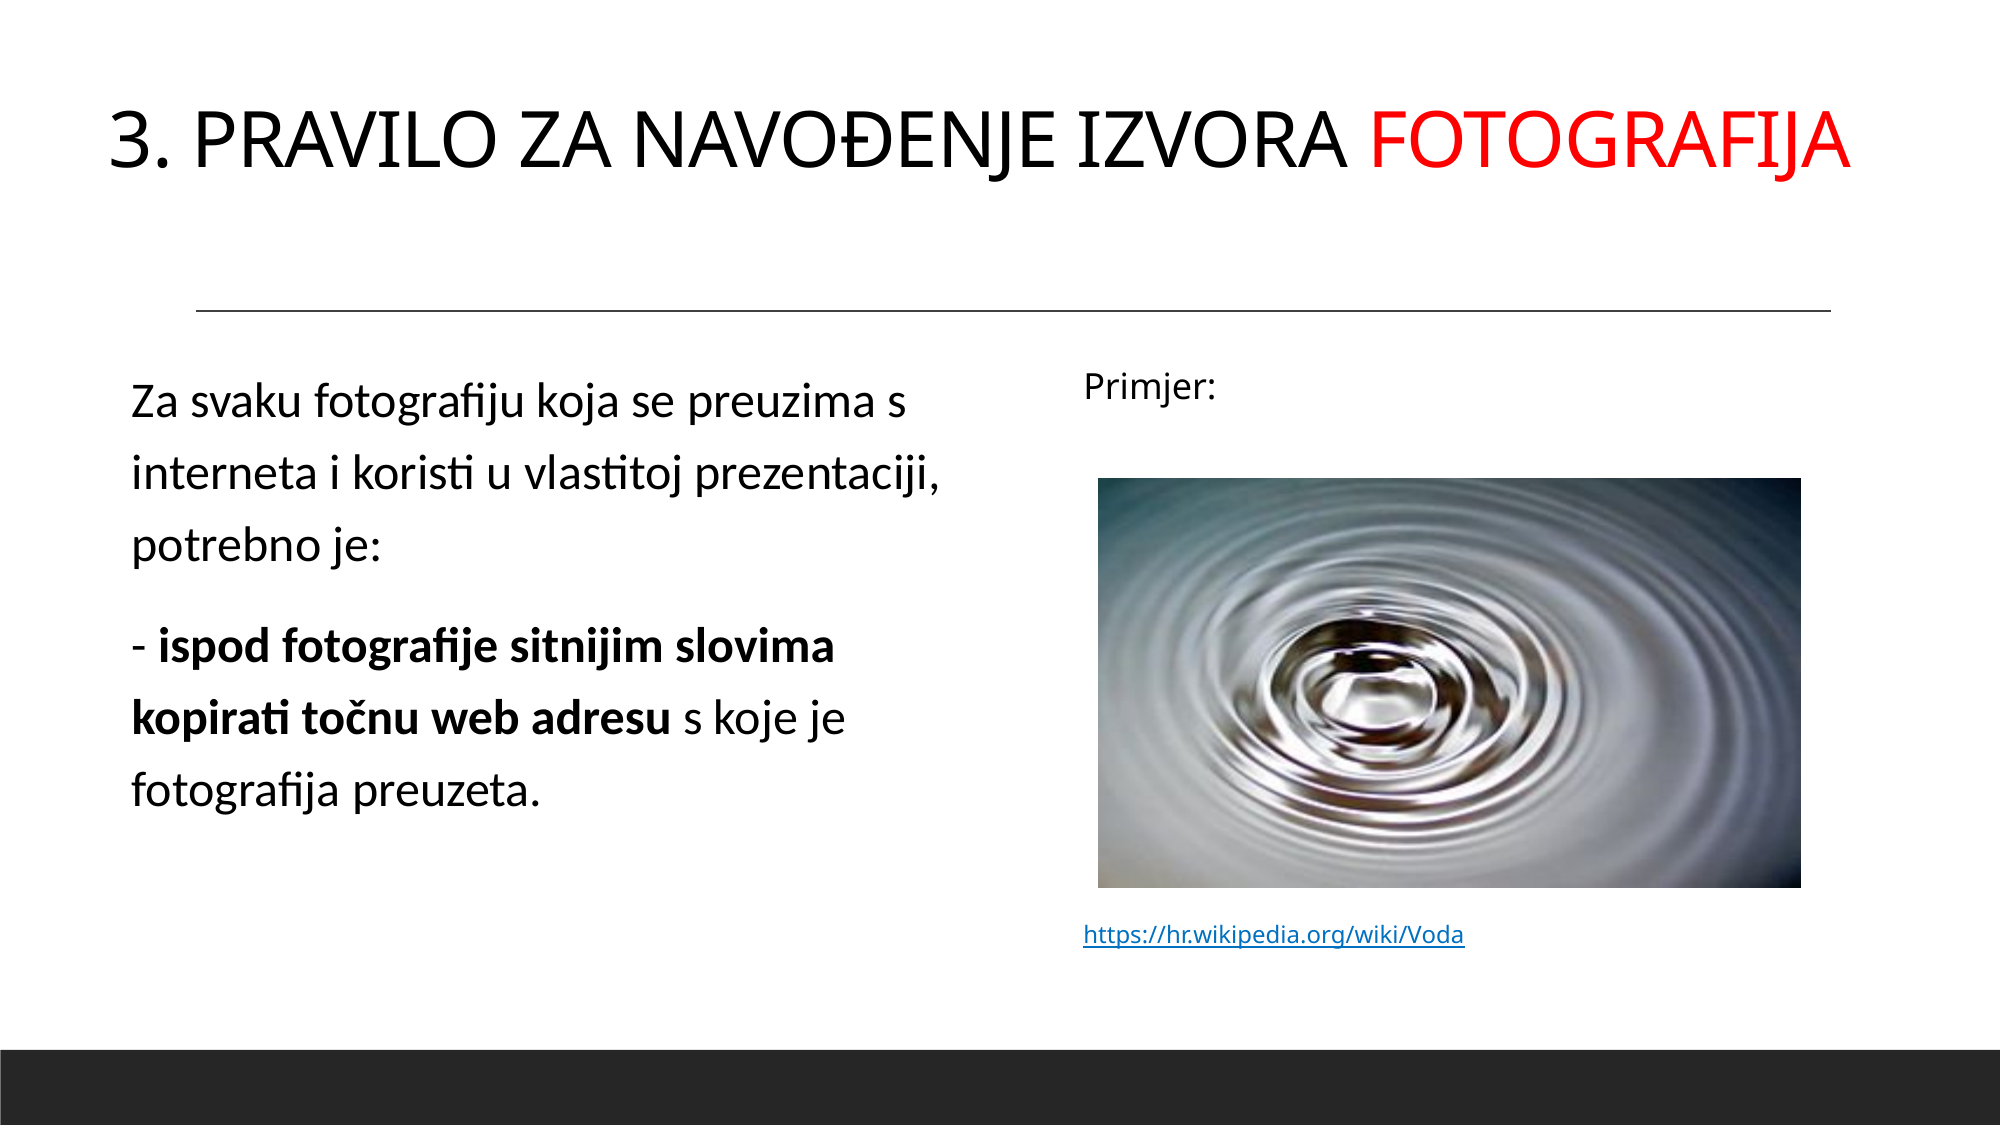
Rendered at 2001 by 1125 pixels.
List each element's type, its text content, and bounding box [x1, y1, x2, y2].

list Za svaku fotografiju koja se preuzima s interneta i koristi u vlastitoj prezentaciji, potrebno je: - ispod fotografije sitnijim slovima kopirati točnu web adresu s koje je fotografija preuzeta. [116, 347, 982, 963]
picture [1097, 478, 1801, 888]
title 3. PRAVILO ZA NAVOĐENJE IZVORA FOTOGRAFIJA [93, 47, 1932, 285]
list Primjer: https://hr.wikipedia.org/wiki/Voda [1068, 347, 1830, 963]
